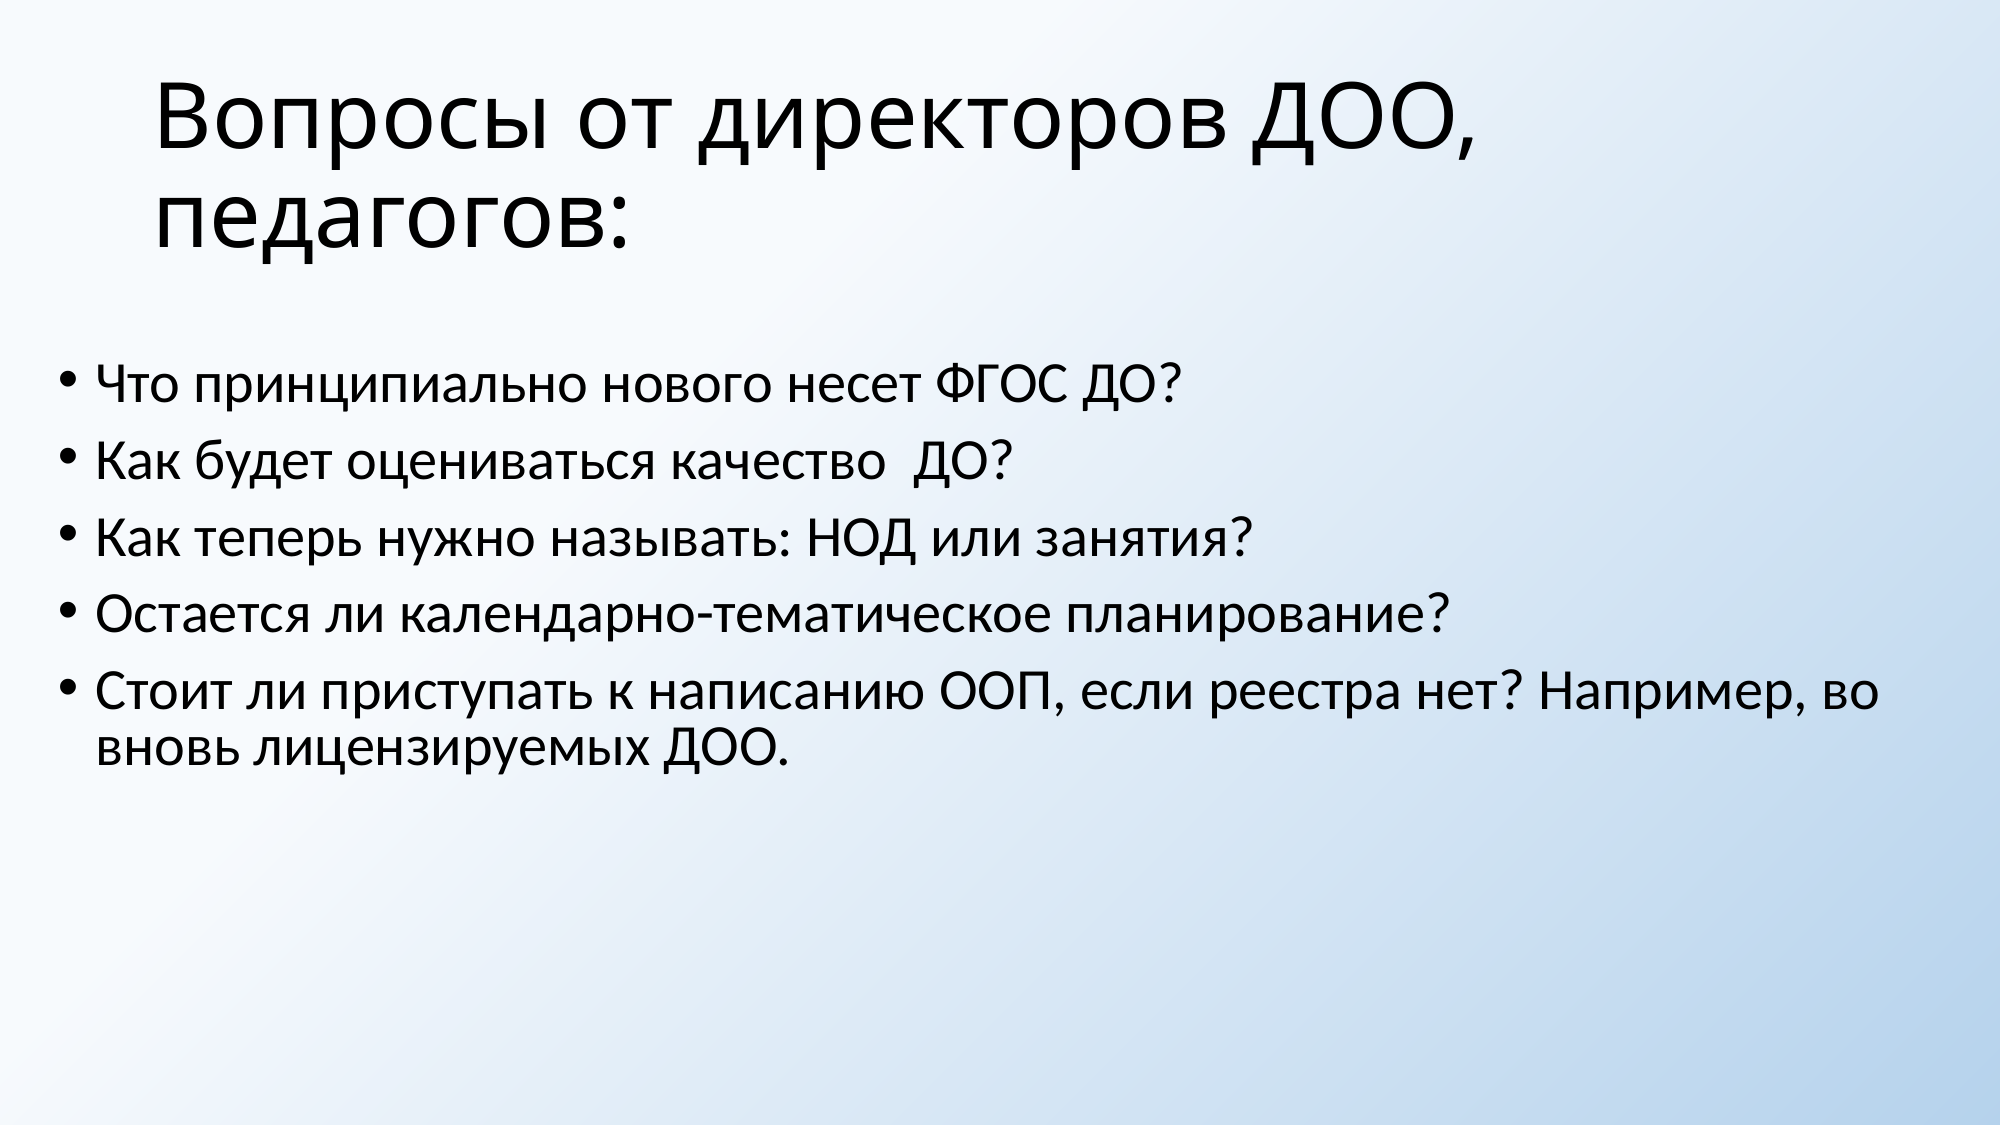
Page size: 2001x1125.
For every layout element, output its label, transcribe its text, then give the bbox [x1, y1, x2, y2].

list Что принципиально нового несет ФГОС ДО? Как будет оцениваться качество ДО? Как теперь нужно называть: НОД или занятия? Остается ли календарно-тематическое планирование? Стоит ли приступать к написанию ООП, если реестра нет? Например, во вновь лицензируемых ДОО. [42, 350, 1931, 1024]
title Вопросы от директоров ДОО, педагогов: [137, 59, 1863, 278]
